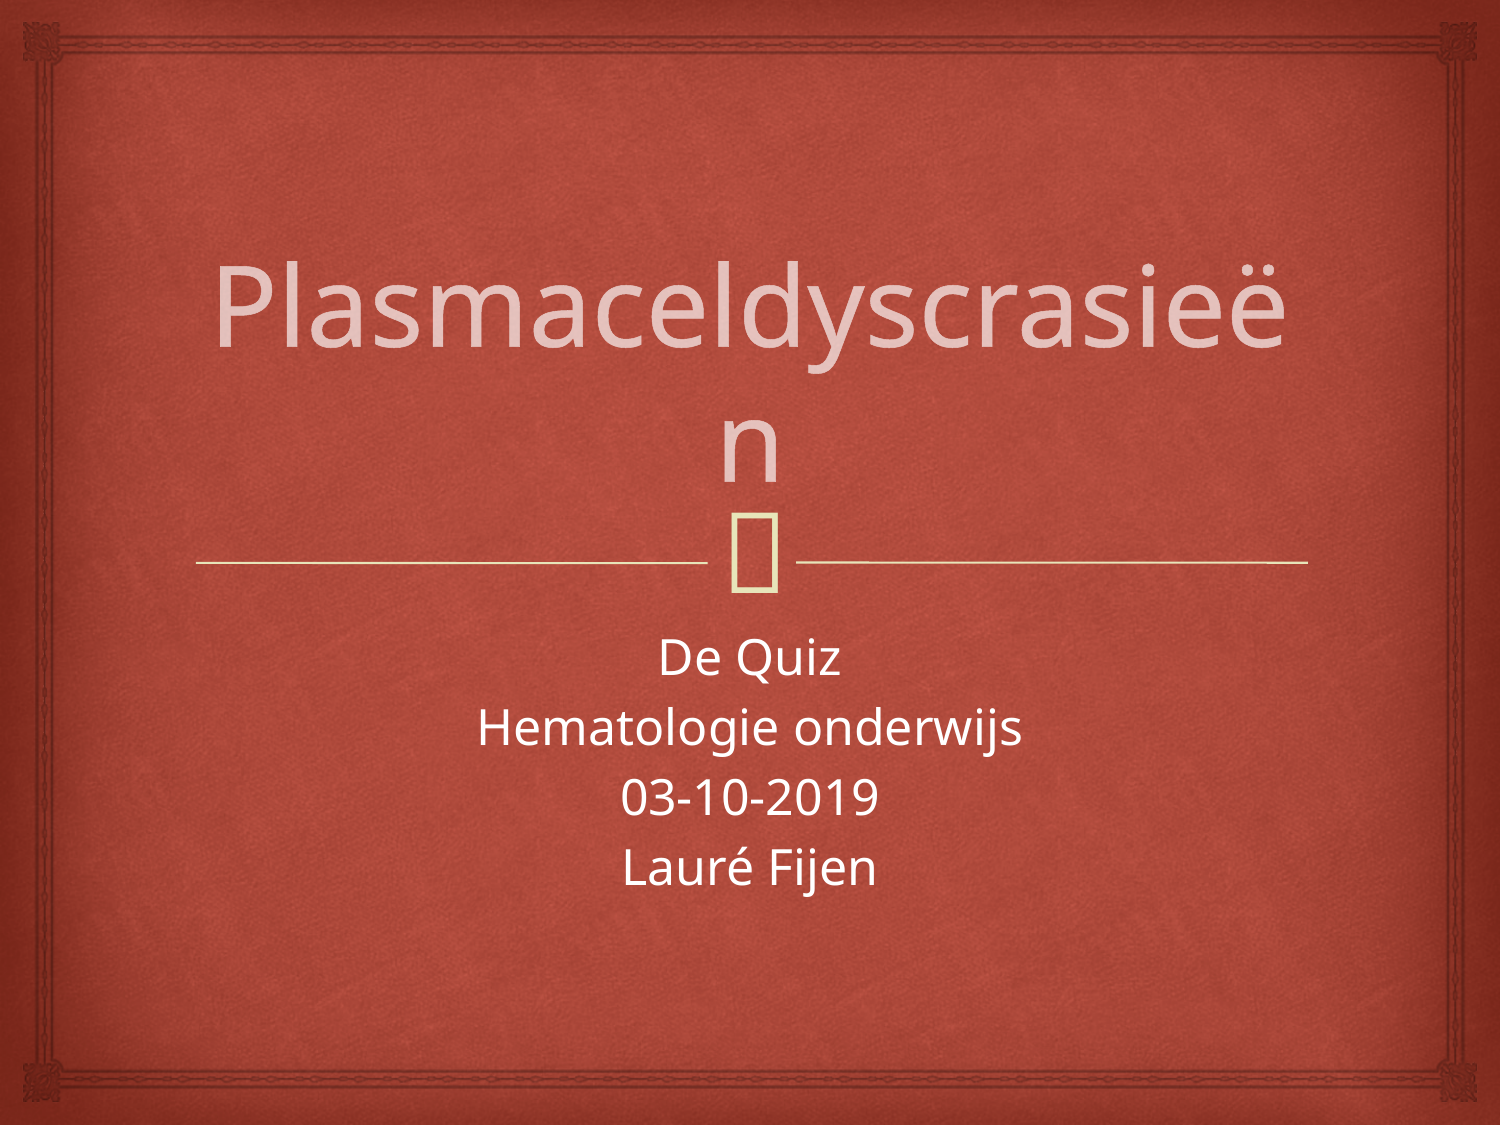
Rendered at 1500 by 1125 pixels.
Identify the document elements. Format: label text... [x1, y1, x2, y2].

picture [0, 0, 1500, 1125]
title Plasmaceldyscrasieën [194, 227, 1306, 512]
subtitle De Quiz Hematologie onderwijs 03-10-2019 Lauré Fijen [225, 618, 1275, 906]
